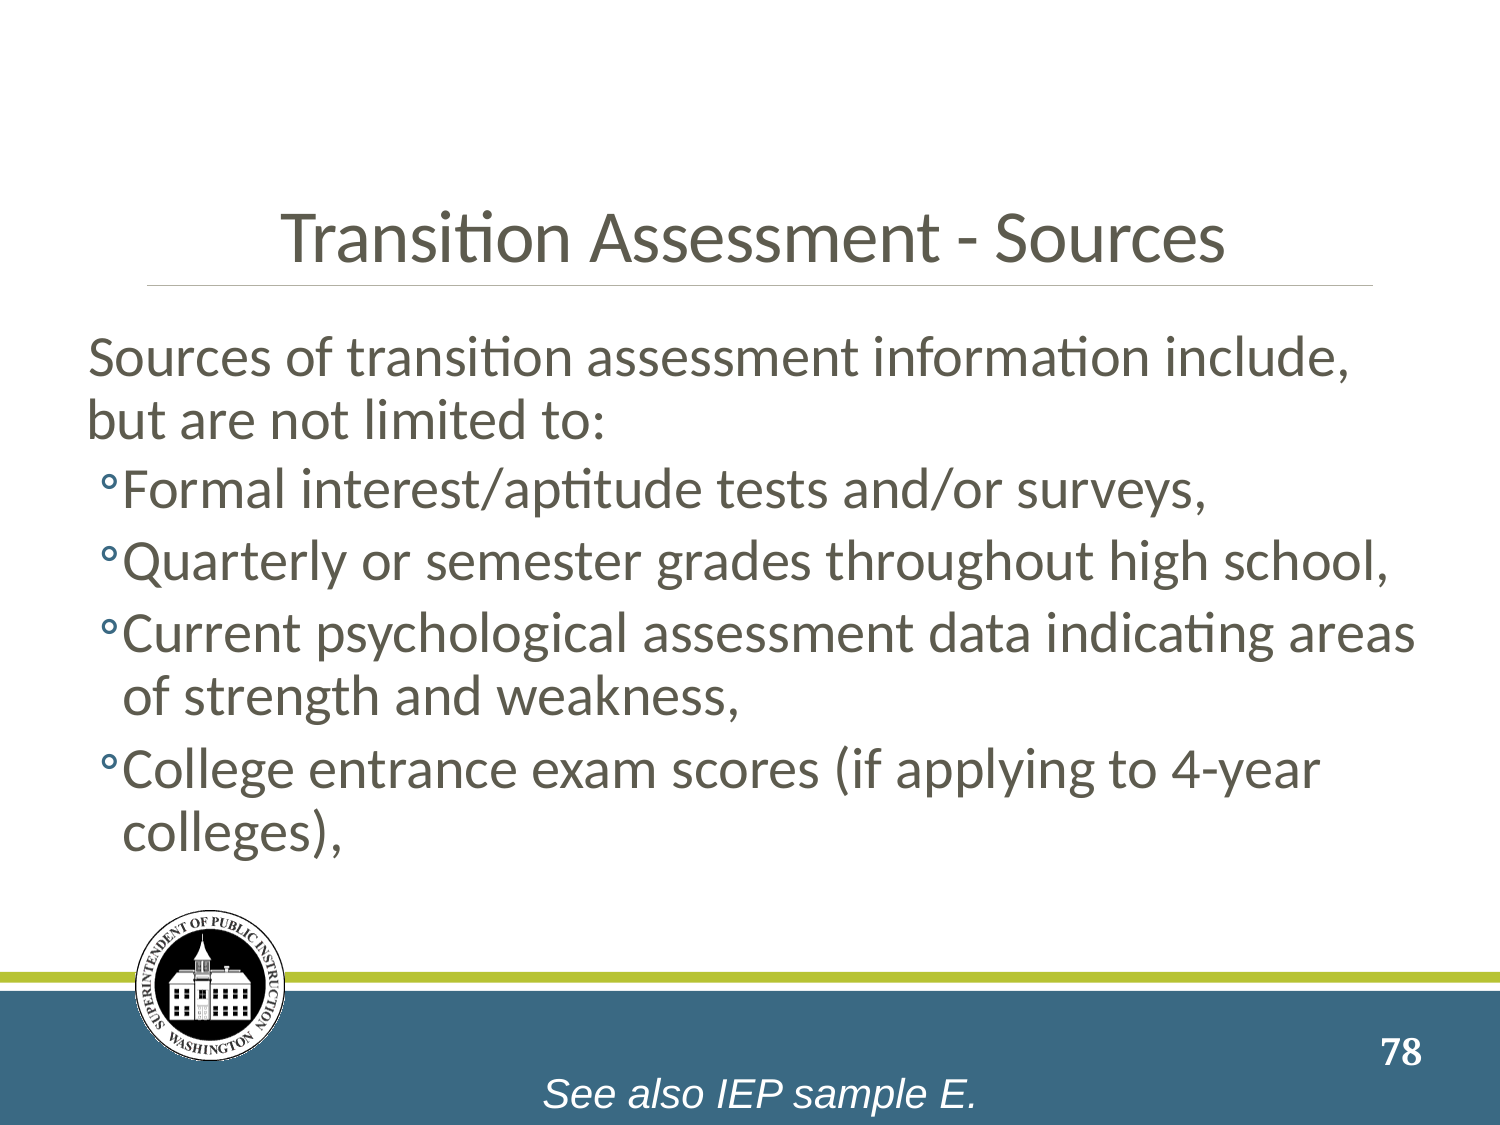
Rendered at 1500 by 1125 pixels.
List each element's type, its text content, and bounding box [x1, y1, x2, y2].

text_box See also IEP sample E. [35, 1059, 1486, 1125]
list Sources of transition assessment information include, but are not limited to: Formal interest/aptitude tests and/or surveys, Quarterly or semester grades throughout high school, Current psychological assessment data indicating areas of strength and weakness, College entrance exam scores (if applying to 4-year colleges), [75, 318, 1425, 941]
picture [135, 941, 285, 1059]
title Transition Assessment - Sources [135, 47, 1373, 285]
slide_number 78 [1275, 1023, 1438, 1084]
